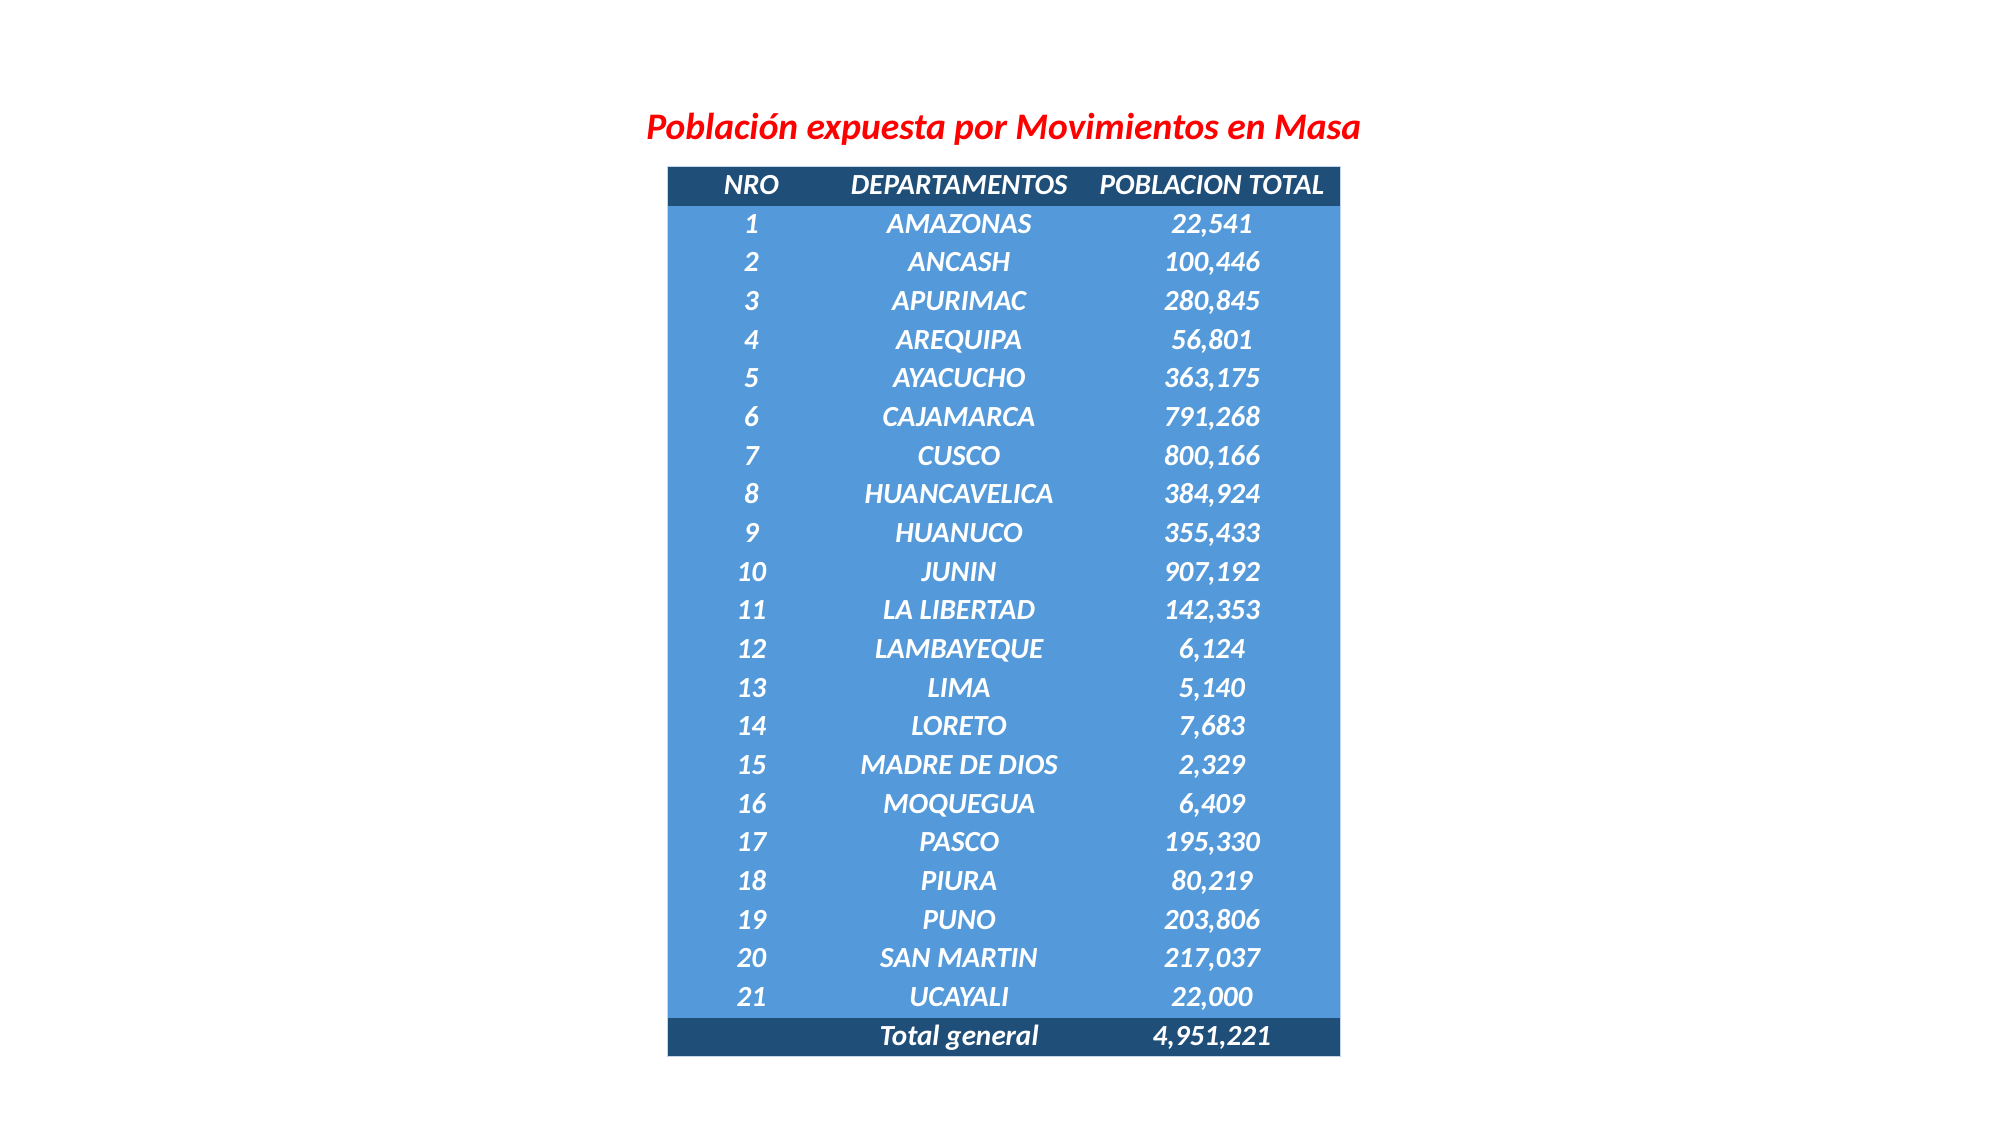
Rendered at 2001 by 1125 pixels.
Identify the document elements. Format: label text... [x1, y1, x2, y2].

table_cell 3 [668, 283, 835, 322]
table_cell CAJAMARCA [835, 399, 1083, 438]
table_cell 16 [668, 786, 835, 824]
table_cell 21 [668, 979, 835, 1018]
table_cell ANCASH [835, 244, 1083, 283]
table_cell 384,924 [1083, 476, 1340, 515]
table_cell 80,219 [1083, 863, 1340, 902]
table_cell 6,409 [1083, 786, 1340, 824]
table_cell 363,175 [1083, 360, 1340, 399]
table_cell CUSCO [835, 438, 1083, 476]
table_cell 12 [668, 631, 835, 670]
table_cell 800,166 [1083, 438, 1340, 476]
table_cell 6,124 [1083, 631, 1340, 670]
table_cell 11 [668, 592, 835, 631]
table_cell 15 [668, 747, 835, 786]
table_cell 5 [668, 360, 835, 399]
table_cell 56,801 [1083, 322, 1340, 360]
table_cell PIURA [835, 863, 1083, 902]
table_header NRO [668, 167, 835, 206]
table_cell 20 [668, 940, 835, 979]
table_cell MADRE DE DIOS [835, 747, 1083, 786]
table_cell HUANCAVELICA [835, 476, 1083, 515]
table_cell 17 [668, 824, 835, 863]
table_cell 1 [668, 206, 835, 244]
table_cell 5,140 [1083, 670, 1340, 708]
table_cell AMAZONAS [835, 206, 1083, 244]
table_cell 100,446 [1083, 244, 1340, 283]
table_cell APURIMAC [835, 283, 1083, 322]
table_cell 280,845 [1083, 283, 1340, 322]
table_cell LAMBAYEQUE [835, 631, 1083, 670]
table_cell AREQUIPA [835, 322, 1083, 360]
table_cell JUNIN [835, 554, 1083, 592]
table_cell 2 [668, 244, 835, 283]
table_cell 7,683 [1083, 708, 1340, 747]
table_cell LIMA [835, 670, 1083, 708]
table_cell 791,268 [1083, 399, 1340, 438]
table_cell LORETO [835, 708, 1083, 747]
table_cell 217,037 [1083, 940, 1340, 979]
text_box Población expuesta por Movimientos en Masa [631, 94, 1377, 155]
table_cell 22,541 [1083, 206, 1340, 244]
table_cell HUANUCO [835, 515, 1083, 554]
table_cell 6 [668, 399, 835, 438]
table_cell 355,433 [1083, 515, 1340, 554]
table_cell UCAYALI [835, 979, 1083, 1018]
table_cell AYACUCHO [835, 360, 1083, 399]
table_cell 907,192 [1083, 554, 1340, 592]
table_cell 10 [668, 554, 835, 592]
table_cell 4 [668, 322, 835, 360]
table_cell 8 [668, 476, 835, 515]
table_cell PASCO [835, 824, 1083, 863]
table_cell PUNO [835, 902, 1083, 940]
table_cell 195,330 [1083, 824, 1340, 863]
table_cell 9 [668, 515, 835, 554]
table_cell MOQUEGUA [835, 786, 1083, 824]
table_cell 19 [668, 902, 835, 940]
table_cell 18 [668, 863, 835, 902]
table_header DEPARTAMENTOS [835, 167, 1083, 206]
table_cell SAN MARTIN [835, 940, 1083, 979]
table_cell 22,000 [1083, 979, 1340, 1018]
table_header POBLACION TOTAL [1083, 167, 1340, 206]
table_cell 14 [668, 708, 835, 747]
table_cell 2,329 [1083, 747, 1340, 786]
table_cell [668, 1018, 835, 1056]
table_cell 7 [668, 438, 835, 476]
table_cell 4,951,221 [1083, 1018, 1340, 1056]
table_cell Total general [835, 1018, 1083, 1056]
table_cell 203,806 [1083, 902, 1340, 940]
table_cell LA LIBERTAD [835, 592, 1083, 631]
table_cell 142,353 [1083, 592, 1340, 631]
table_cell 13 [668, 670, 835, 708]
